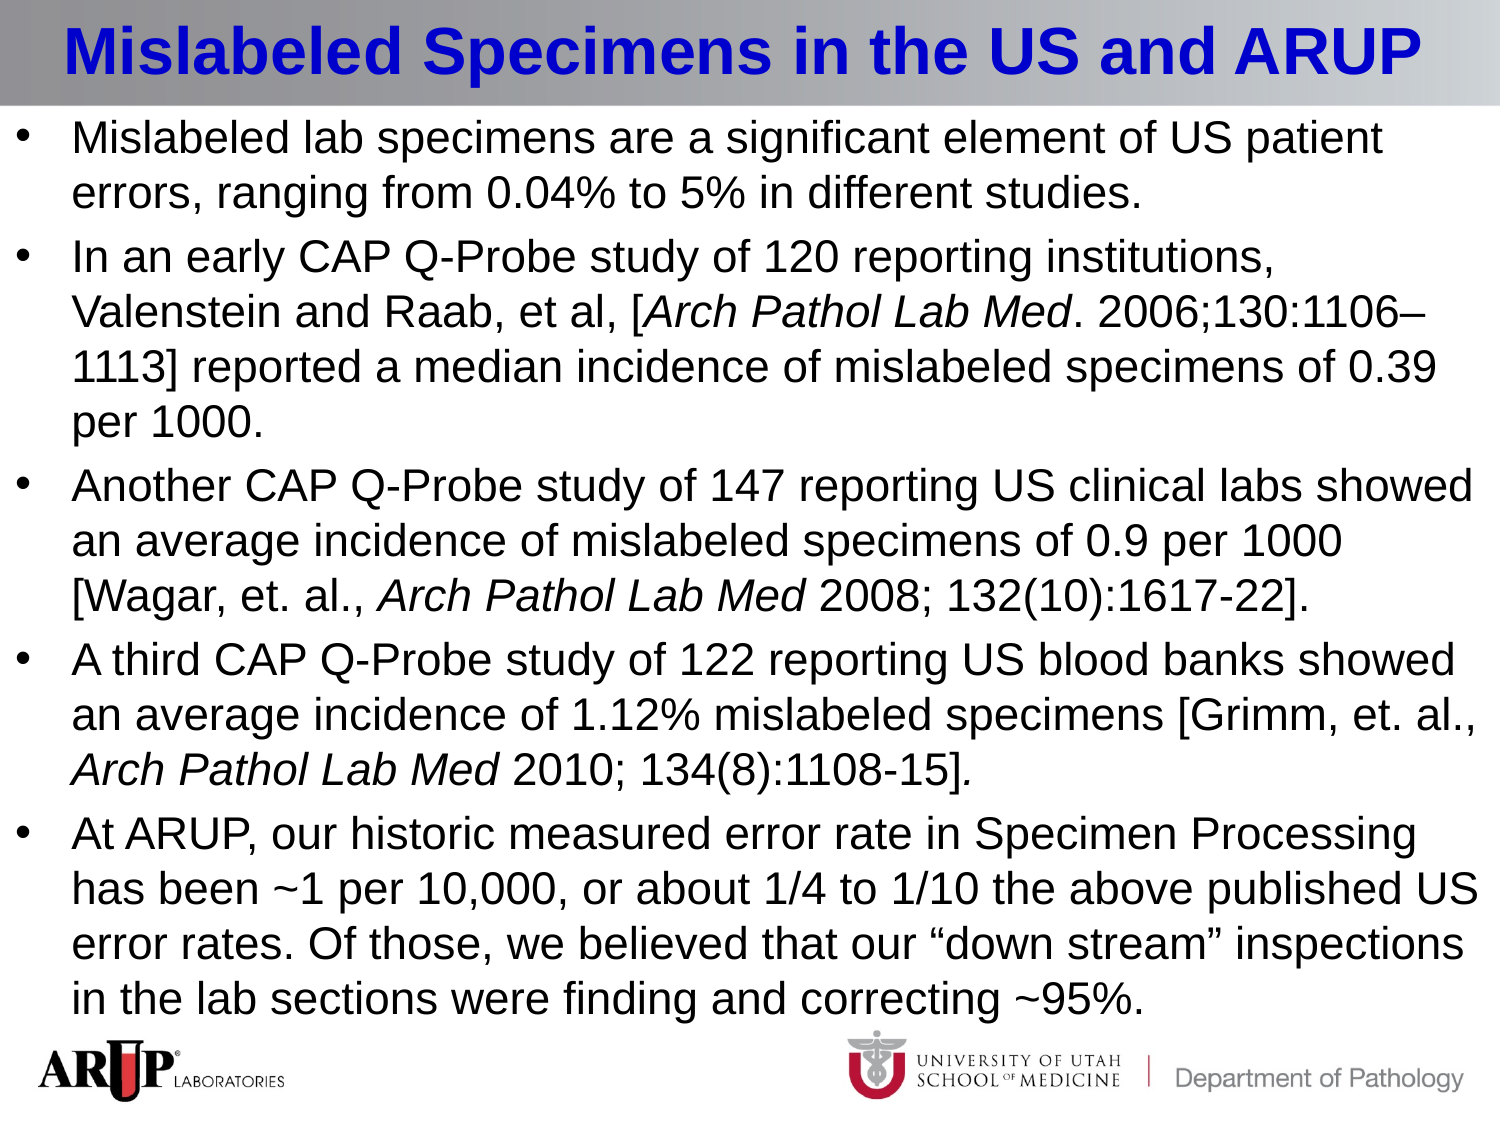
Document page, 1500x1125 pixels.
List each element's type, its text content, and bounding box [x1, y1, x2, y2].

list Mislabeled lab specimens are a significant element of US patient errors, ranging from 0.04% to 5% in different studies. In an early CAP Q-Probe study of 120 reporting institutions, Valenstein and Raab, et al, [Arch Pathol Lab Med. 2006;130:1106–1113] reported a median incidence of mislabeled specimens of 0.39 per 1000. Another CAP Q-Probe study of 147 reporting US clinical labs showed an average incidence of mislabeled specimens of 0.9 per 1000 [Wagar, et. al., Arch Pathol Lab Med 2008; 132(10):1617-22]. A third CAP Q-Probe study of 122 reporting US blood banks showed an average incidence of 1.12% mislabeled specimens [Grimm, et. al., Arch Pathol Lab Med 2010; 134(8):1108-15]. At ARUP, our historic measured error rate in Specimen Processing has been ~1 per 10,000, or about 1/4 to 1/10 the above published US error rates. Of those, we believed that our “down stream” inspections in the lab sections were finding and correcting ~95%. [0, 99, 1500, 1125]
slide_number 22 [1074, 1025, 1388, 1100]
picture [0, 0, 1500, 99]
title Mislabeled Specimens in the US and ARUP [24, 0, 1463, 88]
